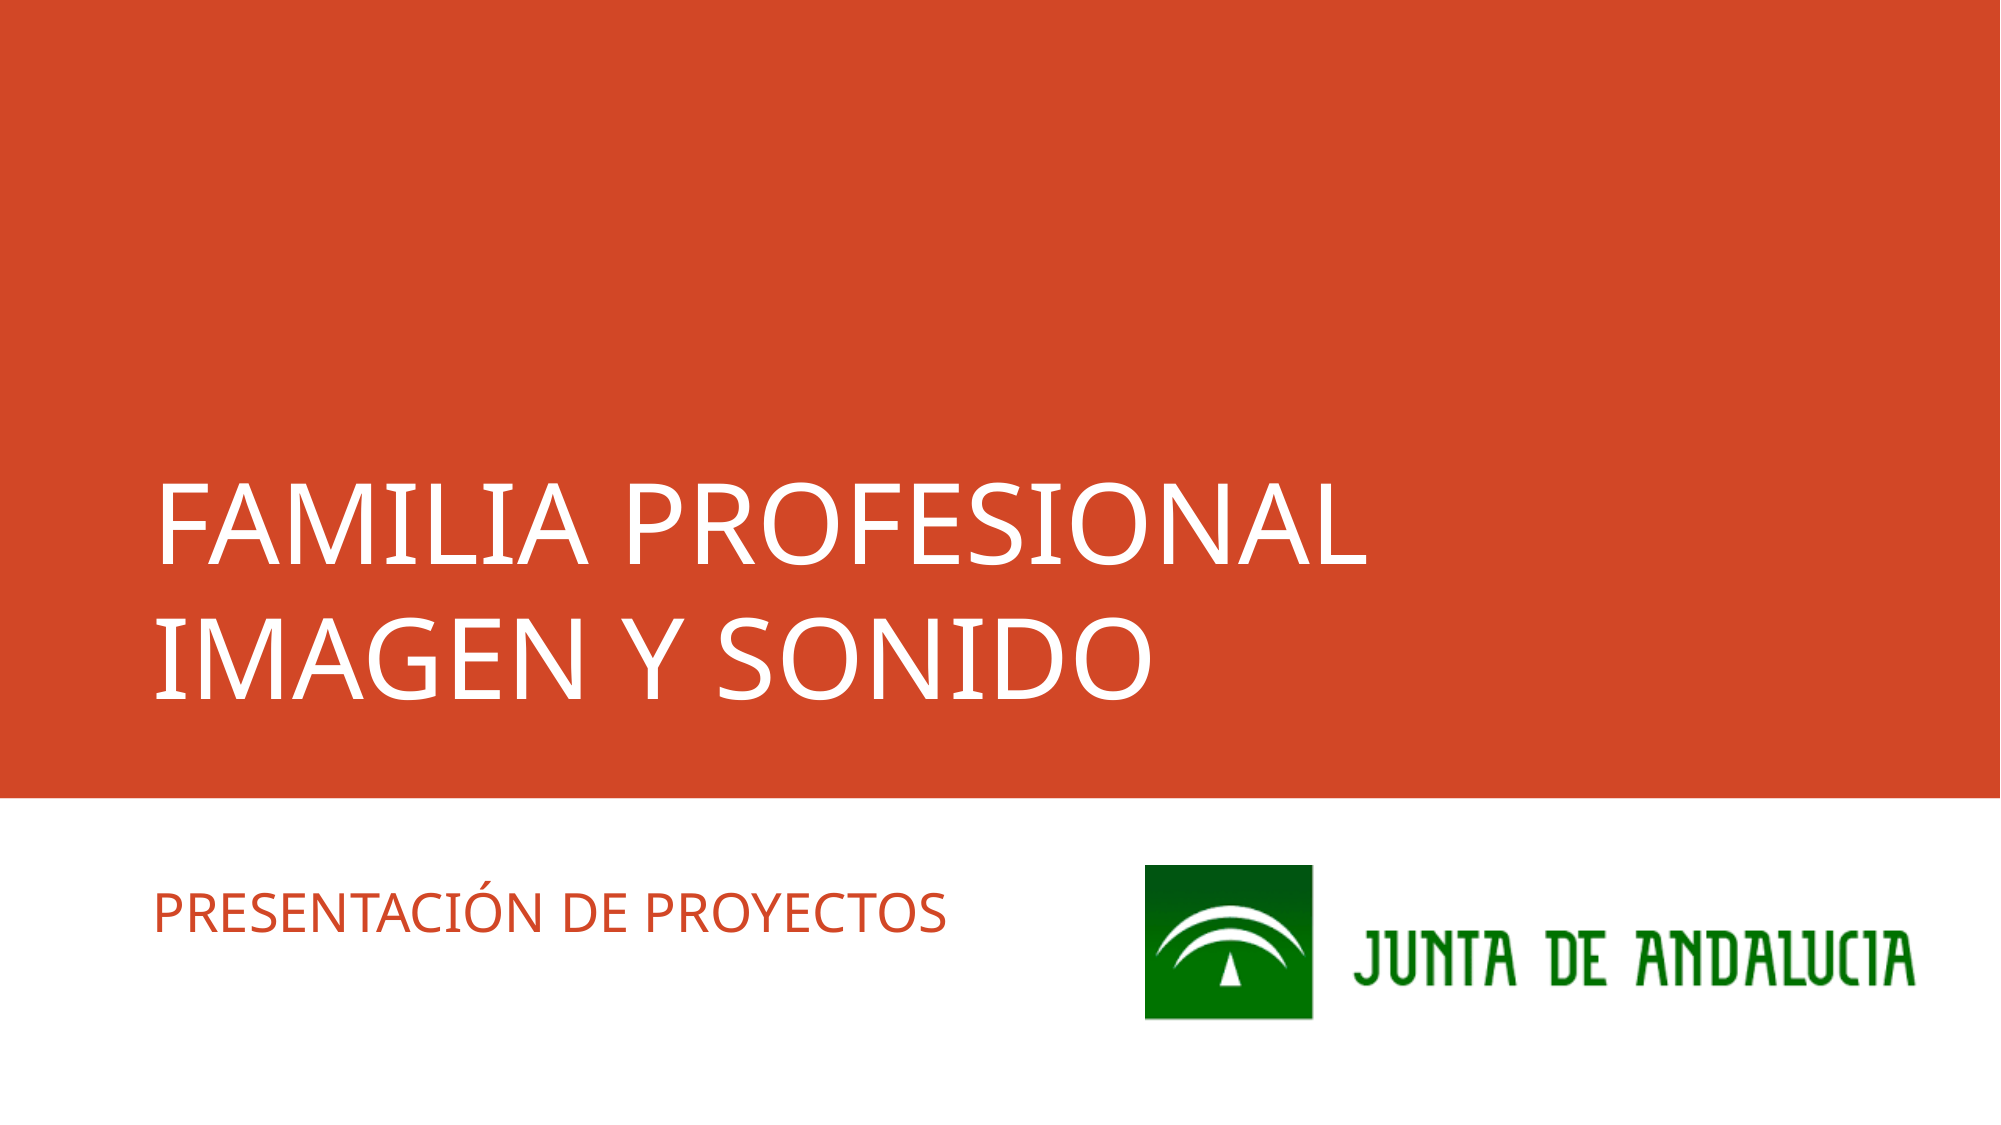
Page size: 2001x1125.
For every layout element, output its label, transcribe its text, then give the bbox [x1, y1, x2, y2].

subtitle PRESENTACIÓN DE PROYECTOS [137, 838, 1238, 1025]
picture [1145, 865, 1921, 1025]
title FAMILIA PROFESIONAL IMAGEN Y SONIDO [137, 338, 1863, 730]
